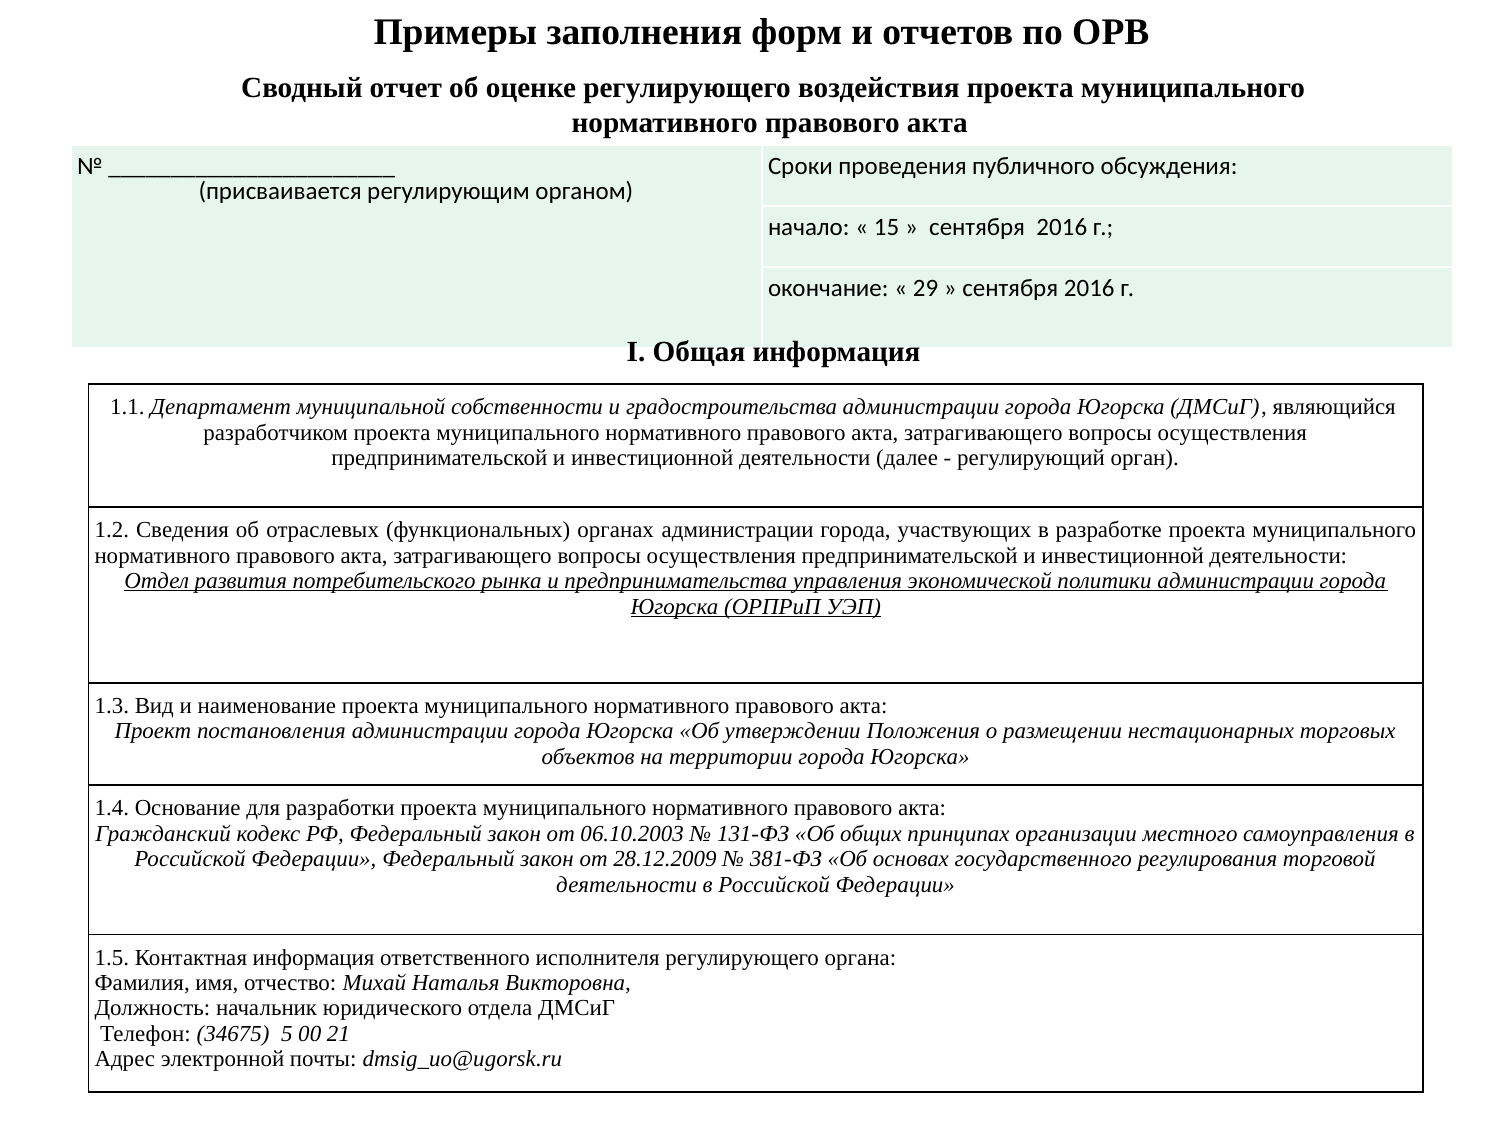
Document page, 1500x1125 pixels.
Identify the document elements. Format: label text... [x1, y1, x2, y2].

text_box Примеры заполнения форм и отчетов по ОРВ [23, 0, 1500, 60]
text_box I. Общая информация [224, 324, 1323, 410]
table_header № _______________________ (присваивается регулирующим органом) [72, 146, 761, 347]
table_cell 1.2. Сведения об отраслевых (функциональных) органах администрации города, участвующих в разработке проекта муниципального нормативного правового акта, затрагивающего вопросы осуществления предпринимательской и инвестиционной деятельности: Отдел развития потребительского рынка и предпринимательства управления экономической политики администрации города Югорска (ОРПРиП УЭП) [89, 508, 1422, 682]
table_cell 1.5. Контактная информация ответственного исполнителя регулирующего органа: Фамилия, имя, отчество: Михай Наталья Викторовна, Должность: начальник юридического отдела ДМСиГ Телефон: (34675) 5 00 21 Адрес электронной почты: dmsig_uo@ugorsk.ru [89, 935, 1422, 1091]
table_cell 1.3. Вид и наименование проекта муниципального нормативного правового акта: Проект постановления администрации города Югорска «Об утверждении Положения о размещении нестационарных торговых объектов на территории города Югорска» [89, 684, 1422, 784]
table_cell окончание: « 29 » сентября 2016 г. [763, 268, 1452, 347]
table_cell начало: « 15 » сентября 2016 г.; [763, 207, 1452, 266]
text_box Сводный отчет об оценке регулирующего воздействия проекта муниципального нормативного правового акта [135, 60, 1412, 144]
table_header Сроки проведения публичного обсуждения: [763, 146, 1452, 205]
table_header 1.1. Департамент муниципальной собственности и градостроительства администрации города Югорска (ДМСиГ), являющийся разработчиком проекта муниципального нормативного правового акта, затрагивающего вопросы осуществления предпринимательской и инвестиционной деятельности (далее - регулирующий орган). [89, 385, 1422, 506]
table_cell 1.4. Основание для разработки проекта муниципального нормативного правового акта: Гражданский кодекс РФ, Федеральный закон от 06.10.2003 № 131-ФЗ «Об общих принципах организации местного самоуправления в Российской Федерации», Федеральный закон от 28.12.2009 № 381-ФЗ «Об основах государственного регулирования торговой деятельности в Российской Федерации» [89, 786, 1422, 934]
